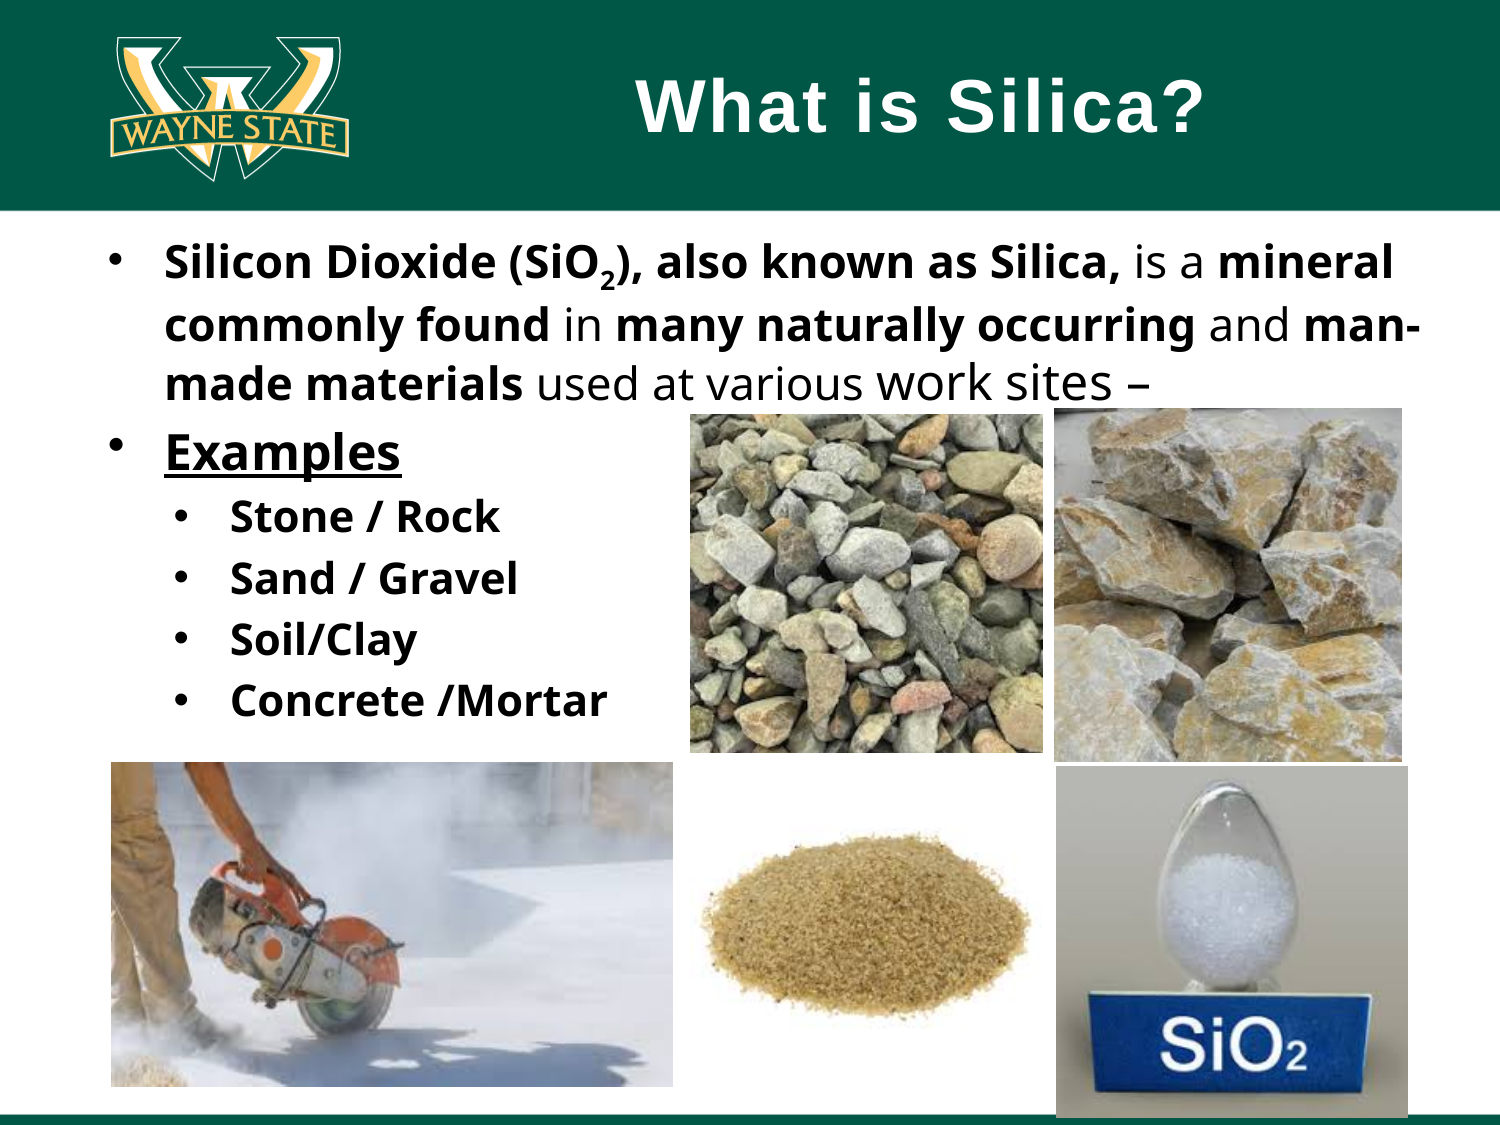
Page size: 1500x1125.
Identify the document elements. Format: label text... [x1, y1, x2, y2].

picture [0, 0, 1500, 1125]
list Silicon Dioxide (SiO2), also known as Silica, is a mineral commonly found in many naturally occurring and man-made materials used at various work sites – Examples Stone / Rock Sand / Gravel Soil/Clay Concrete /Mortar [93, 225, 1462, 1092]
title What is Silica? [346, 50, 1500, 175]
